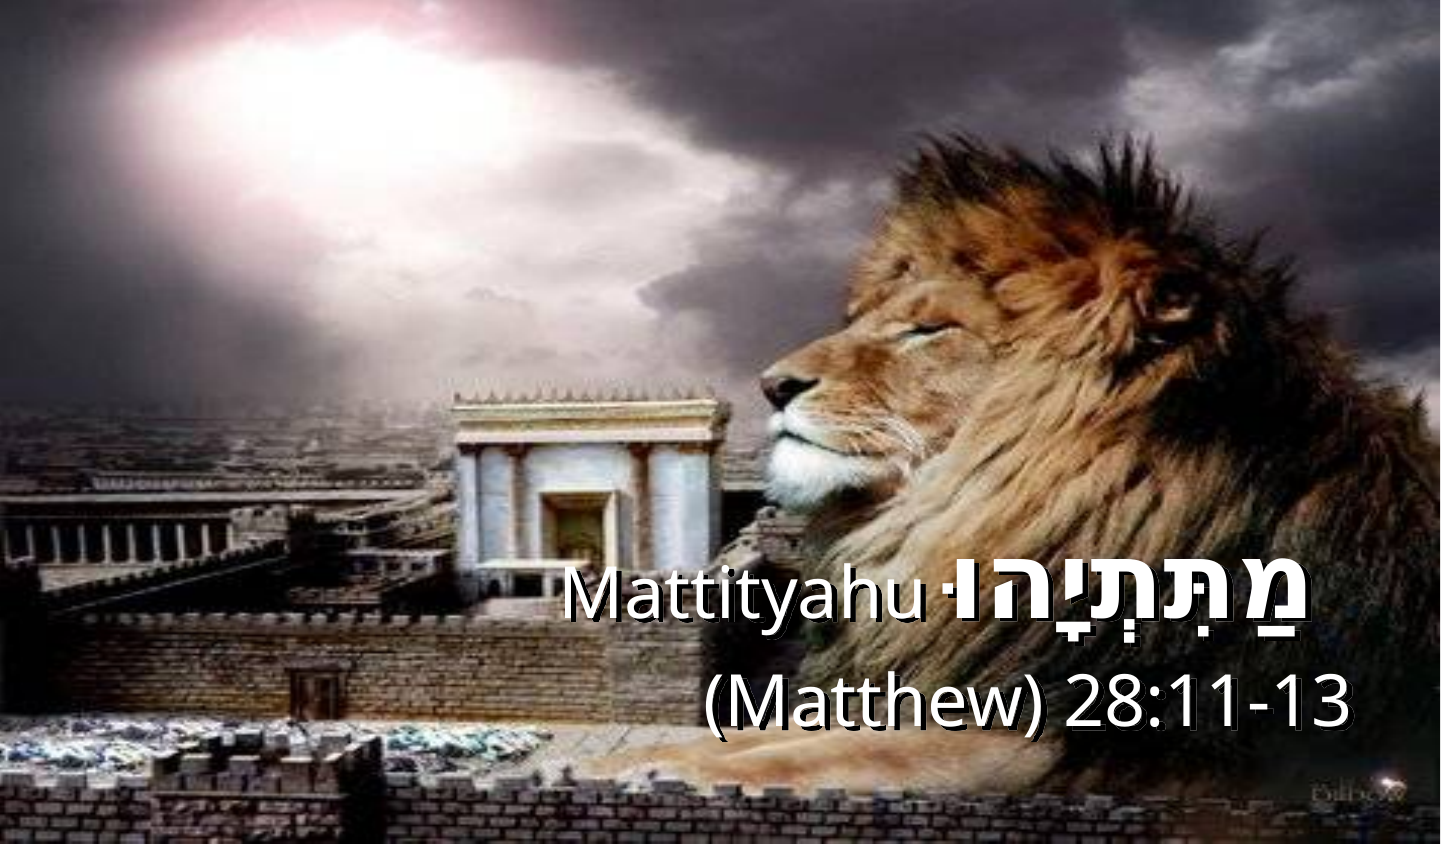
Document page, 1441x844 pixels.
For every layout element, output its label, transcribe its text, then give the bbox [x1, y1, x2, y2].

list מַתִּתְיָהוּ Mattityahu (Matthew) 28:11-13 [71, 502, 1369, 773]
picture [0, 0, 1441, 844]
